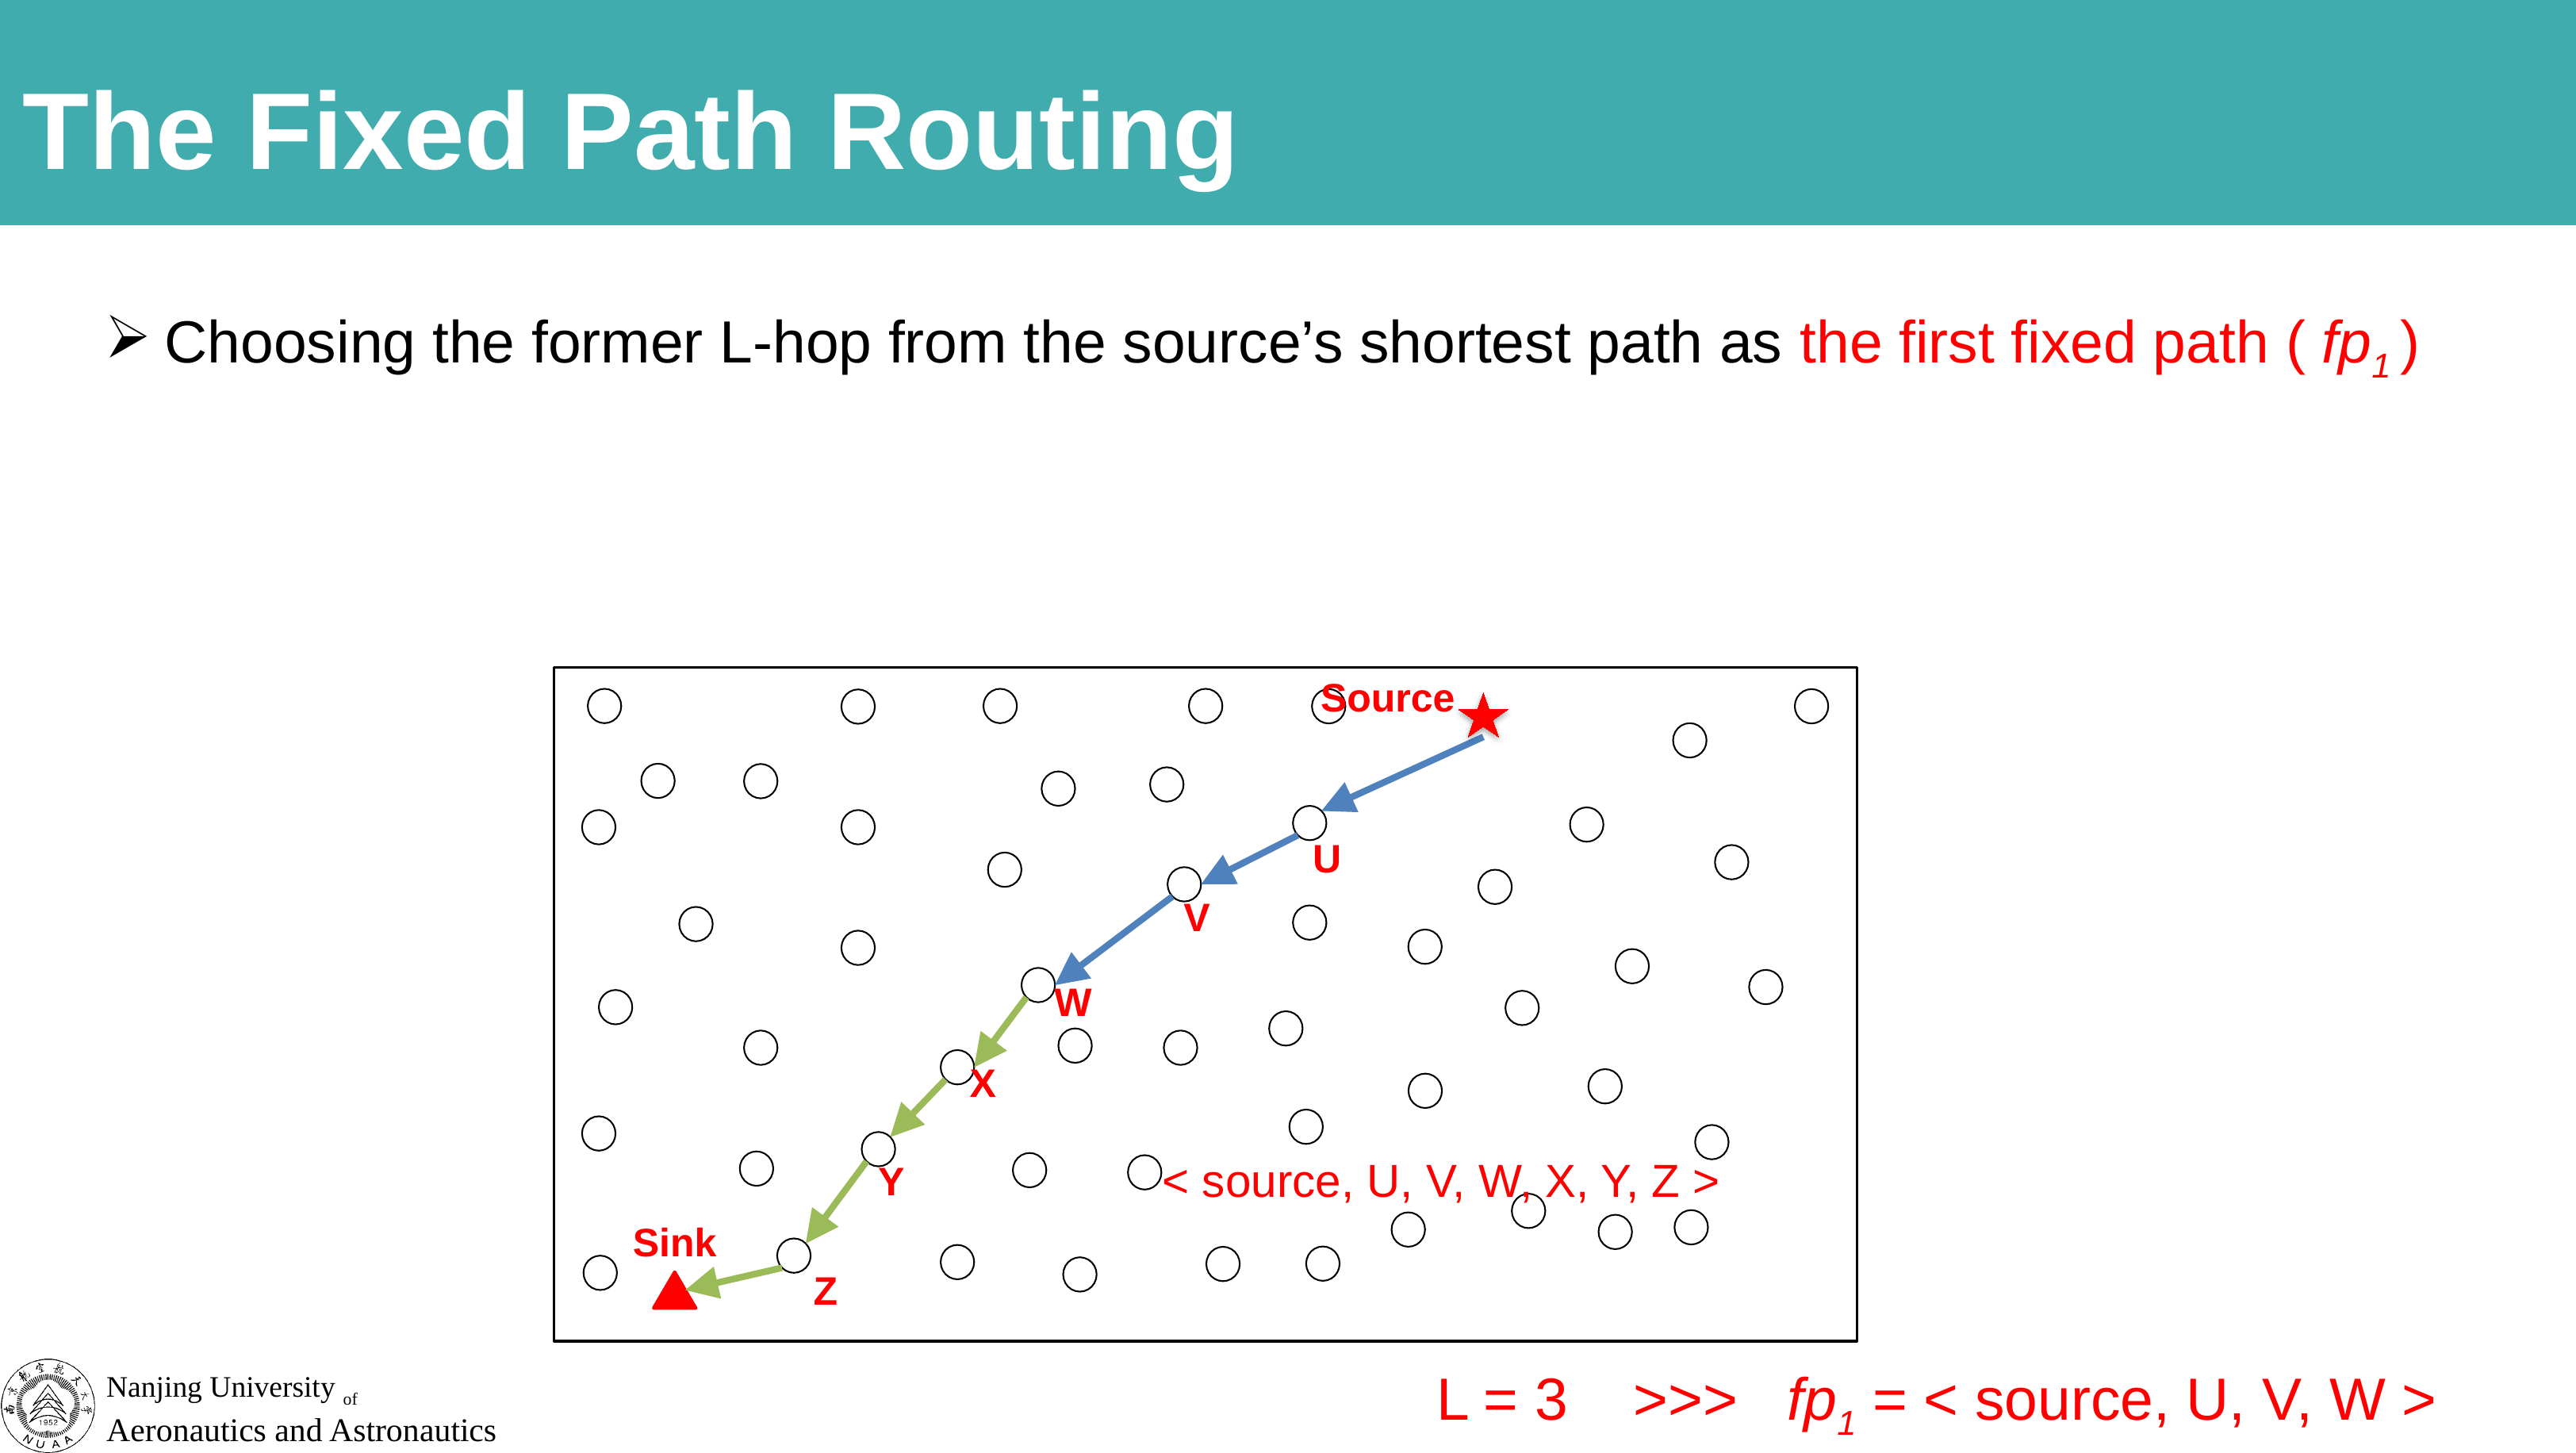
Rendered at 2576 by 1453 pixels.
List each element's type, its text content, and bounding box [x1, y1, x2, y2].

text_box Nanjing University of Aeronautics and Astronautics [98, 1361, 623, 1453]
title The Fixed Path Routing [21, 27, 2576, 303]
picture [0, 1358, 95, 1453]
text_box L = 3 >>> fp1 = < source, U, V, W > [1435, 1339, 2508, 1443]
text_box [554, 666, 1857, 1342]
text_box [0, 0, 2576, 225]
text_box Choosing the former L-hop from the source’s shortest path as the first fixed path ( fp1 ) [103, 282, 2443, 385]
